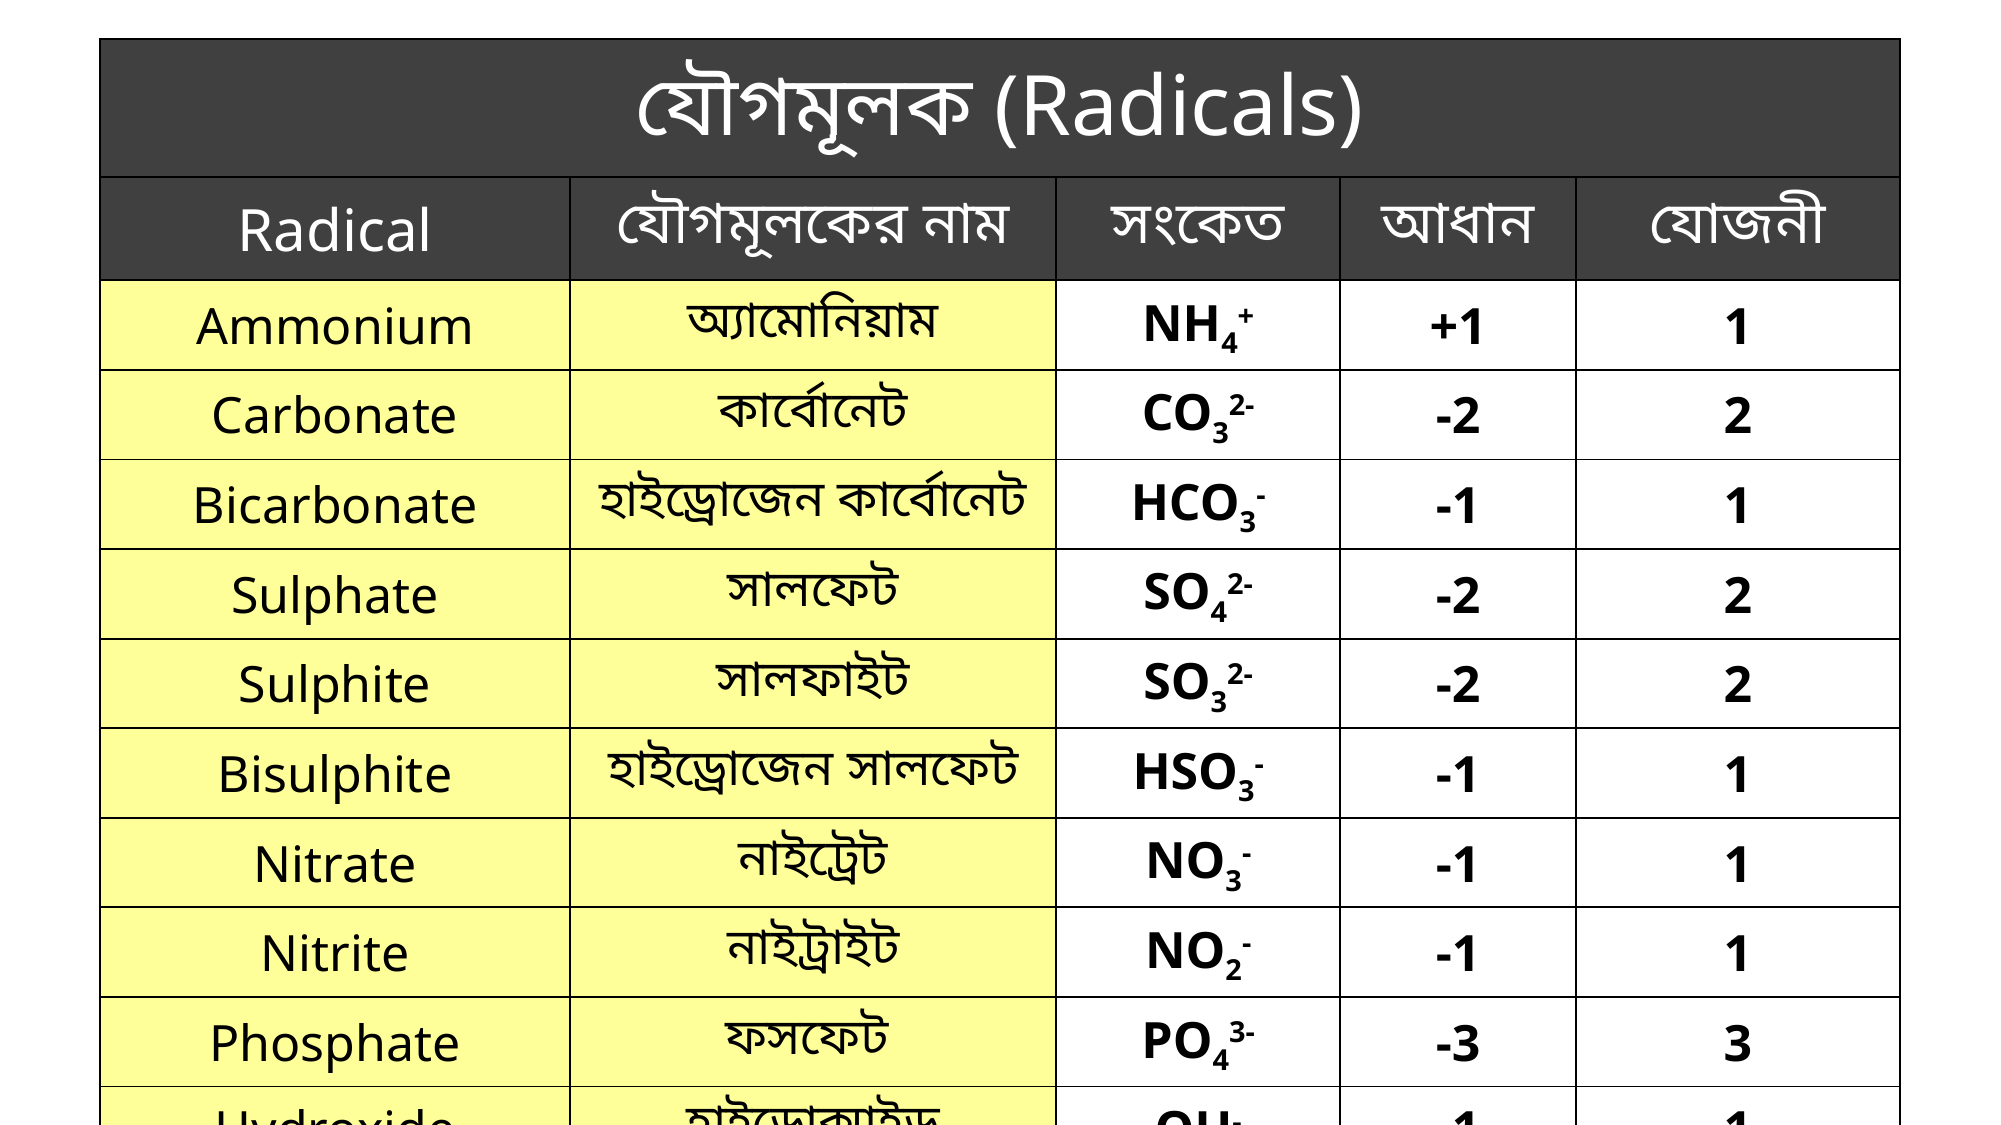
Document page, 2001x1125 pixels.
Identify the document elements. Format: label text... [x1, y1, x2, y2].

table_cell হাইড্রোক্সাইড [571, 1087, 1055, 1125]
table_cell 2 [1577, 371, 1899, 459]
table_cell -3 [1341, 998, 1575, 1086]
table_cell -2 [1341, 550, 1575, 638]
table_cell CO32- [1057, 371, 1339, 459]
table_cell PO43- [1057, 998, 1339, 1086]
table_cell সালফেট [571, 550, 1055, 638]
table_cell -2 [1341, 640, 1575, 727]
table_cell NO2- [1057, 908, 1339, 996]
table_cell হাইড্রোজেন কার্বোনেট [571, 460, 1055, 548]
table_cell +1 [1341, 281, 1575, 369]
table_cell Sulphate [101, 550, 569, 638]
table_cell OH- [1057, 1087, 1339, 1125]
table_cell -1 [1341, 819, 1575, 906]
table_cell Sulphite [101, 640, 569, 727]
table_cell নাইট্রেট [571, 819, 1055, 906]
table_cell Bisulphite [101, 729, 569, 817]
table_cell 1 [1577, 729, 1899, 817]
table_cell HCO3- [1057, 460, 1339, 548]
table_cell হাইড্রোজেন সালফেট [571, 729, 1055, 817]
table_cell অ্যামোনিয়াম [571, 281, 1055, 369]
table_cell Radical [101, 178, 569, 279]
table_cell Hydroxide [101, 1087, 569, 1125]
table_cell 3 [1577, 998, 1899, 1086]
table_cell -1 [1341, 460, 1575, 548]
table_cell NH4+ [1057, 281, 1339, 369]
table_cell HSO3- [1057, 729, 1339, 817]
table_cell 1 [1577, 460, 1899, 548]
table_cell 1 [1577, 281, 1899, 369]
table_header যৌগমূলক (Radicals) [101, 40, 1899, 176]
table_cell যোজনী [1577, 178, 1899, 279]
table_cell -1 [1341, 729, 1575, 817]
table_cell 1 [1577, 908, 1899, 996]
table_cell 2 [1577, 640, 1899, 727]
table_cell Ammonium [101, 281, 569, 369]
table_cell ফসফেট [571, 998, 1055, 1086]
table_cell Nitrite [101, 908, 569, 996]
table_cell Bicarbonate [101, 460, 569, 548]
table_cell Phosphate [101, 998, 569, 1086]
table_cell 1 [1577, 1087, 1899, 1125]
table_cell কার্বোনেট [571, 371, 1055, 459]
table_cell Carbonate [101, 371, 569, 459]
table_cell SO32- [1057, 640, 1339, 727]
table_cell -1 [1341, 908, 1575, 996]
table_cell -2 [1341, 371, 1575, 459]
table_cell সালফাইট [571, 640, 1055, 727]
table_cell 1 [1577, 819, 1899, 906]
table_cell যৌগমূলকের নাম [571, 178, 1055, 279]
table_cell Nitrate [101, 819, 569, 906]
table_cell আধান [1341, 178, 1575, 279]
table_cell -1 [1341, 1087, 1575, 1125]
table_cell SO42- [1057, 550, 1339, 638]
table_cell সংকেত [1057, 178, 1339, 279]
table_cell 2 [1577, 550, 1899, 638]
table_cell NO3- [1057, 819, 1339, 906]
table_cell নাইট্রাইট [571, 908, 1055, 996]
